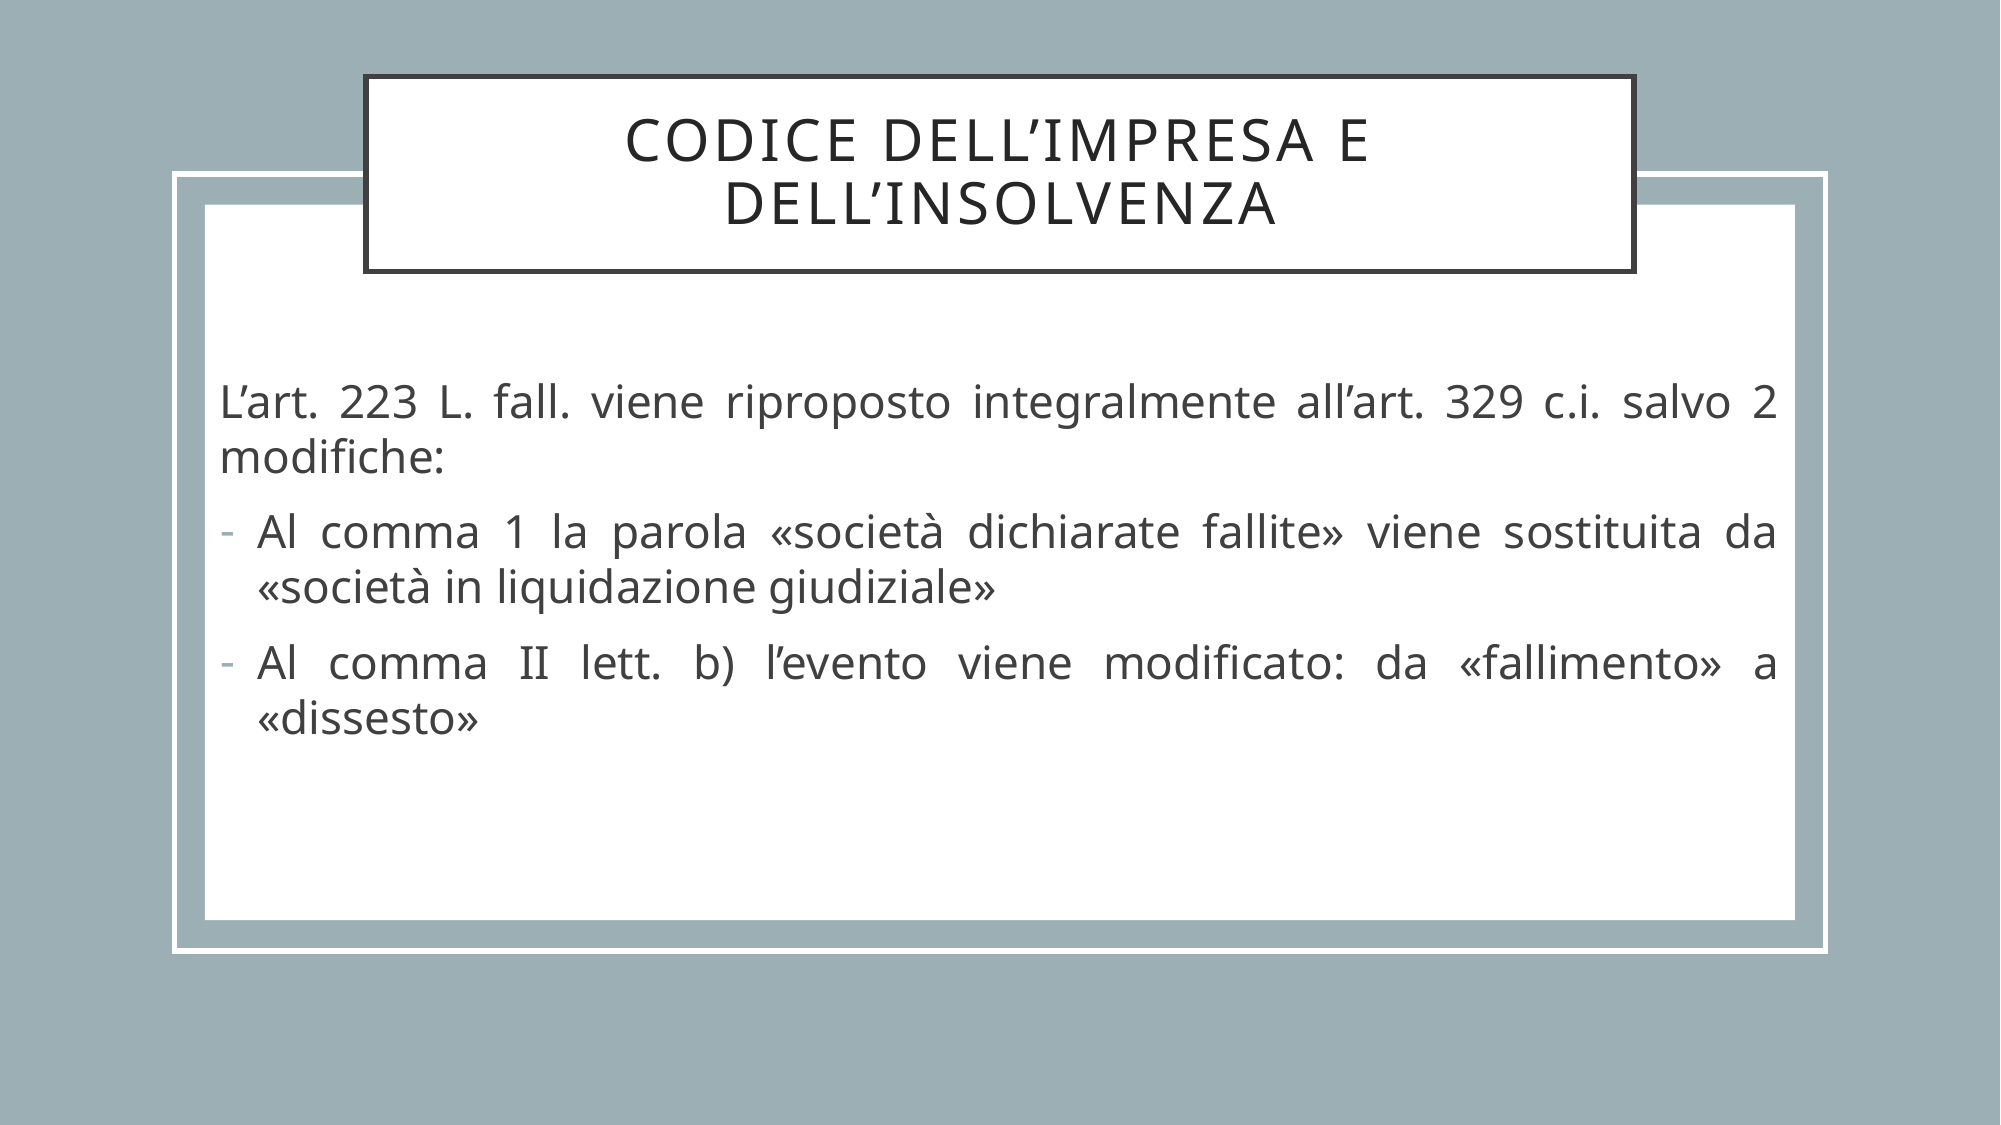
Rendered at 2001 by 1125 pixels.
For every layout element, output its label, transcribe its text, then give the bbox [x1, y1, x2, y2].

text_box [0, 0, 2000, 1125]
title CODICE DELL’IMPRESA E DELL’INSOLVENZA [363, 74, 1637, 271]
list L’art. 223 L. fall. viene riproposto integralmente all’art. 329 c.i. salvo 2 modifiche: Al comma 1 la parola «società dichiarate fallite» viene sostituita da «società in liquidazione giudiziale» Al comma II lett. b) l’evento viene modificato: da «fallimento» a «dissesto» [204, 271, 1795, 921]
text_box [173, 173, 1827, 952]
